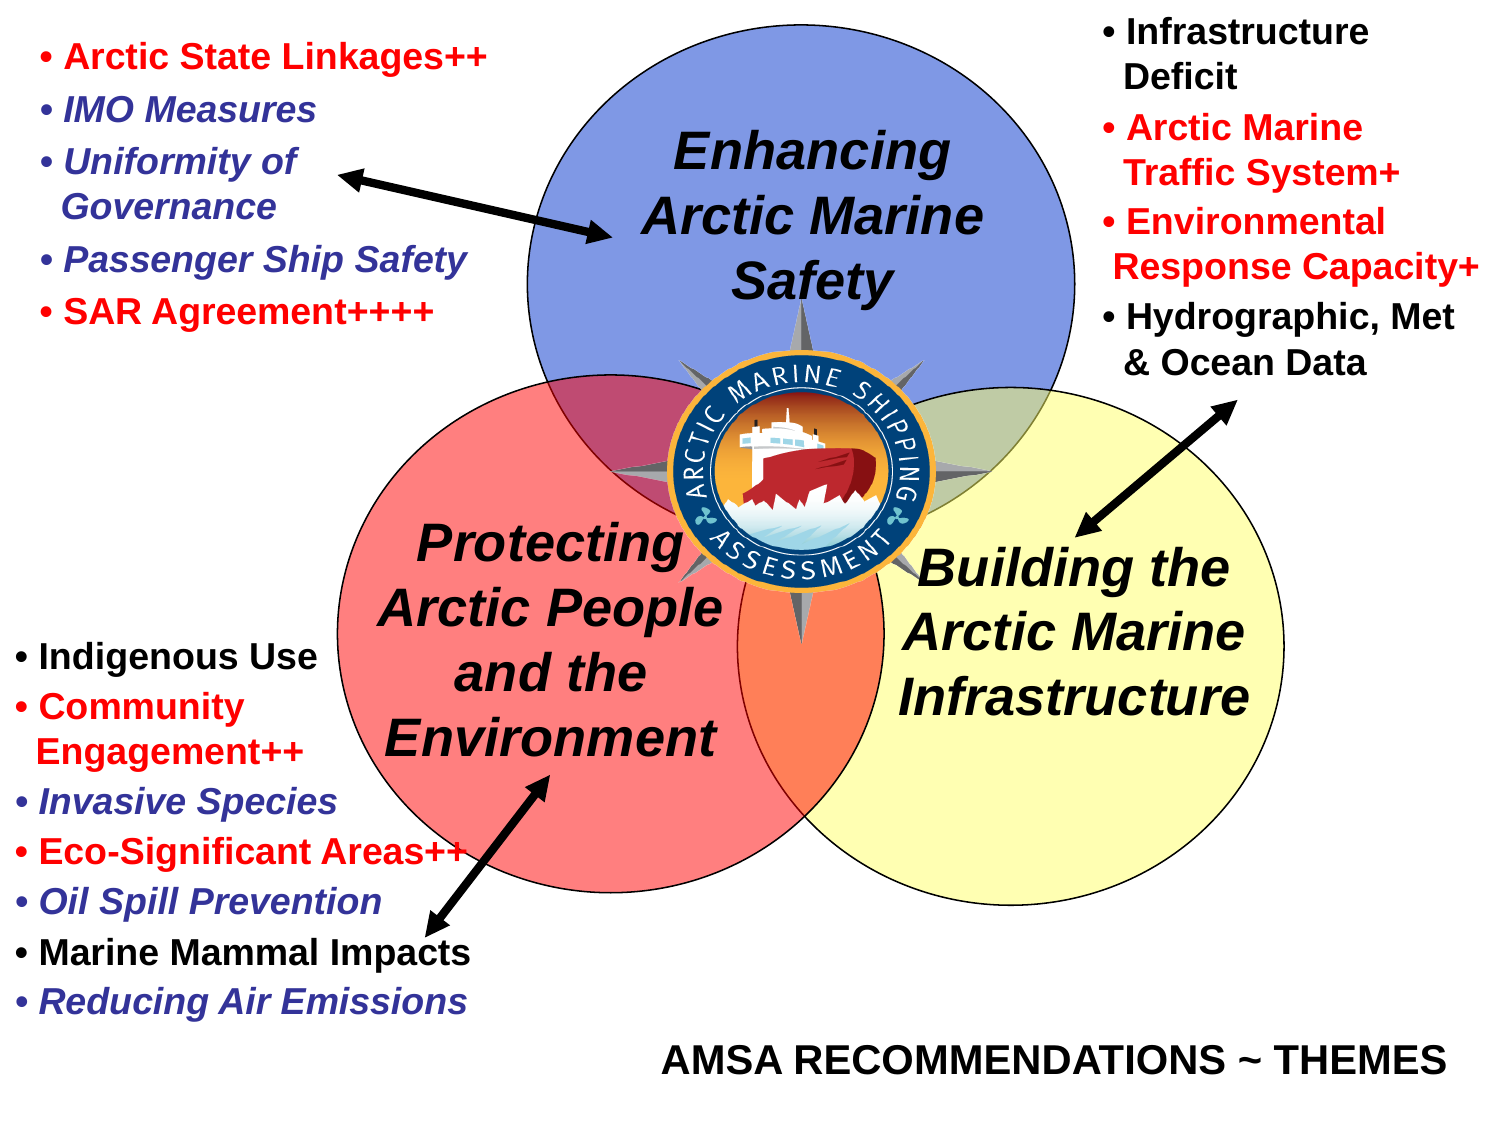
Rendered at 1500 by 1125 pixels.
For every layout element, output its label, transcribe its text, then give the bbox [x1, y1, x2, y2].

text_box AMSA RECOMMENDATIONS ~ THEMES [487, 1025, 1463, 1090]
text_box • Arctic State Linkages++ • IMO Measures • Uniformity of Governance • Passenger Ship Safety • SAR Agreement++++ [24, 24, 335, 340]
text_box • Infrastructure Deficit • Arctic Marine Traffic System+ • Environmental Response Capacity+ • Hydrographic, Met & Ocean Data [1087, 0, 1500, 390]
text_box • Indigenous Use • Community Engagement++ • Invasive Species • Eco-Significant Areas++ • Oil Spill Prevention • Marine Mammal Impacts • Reducing Air Emissions [0, 624, 638, 1030]
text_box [336, 24, 1289, 906]
text_box [424, 915, 443, 938]
